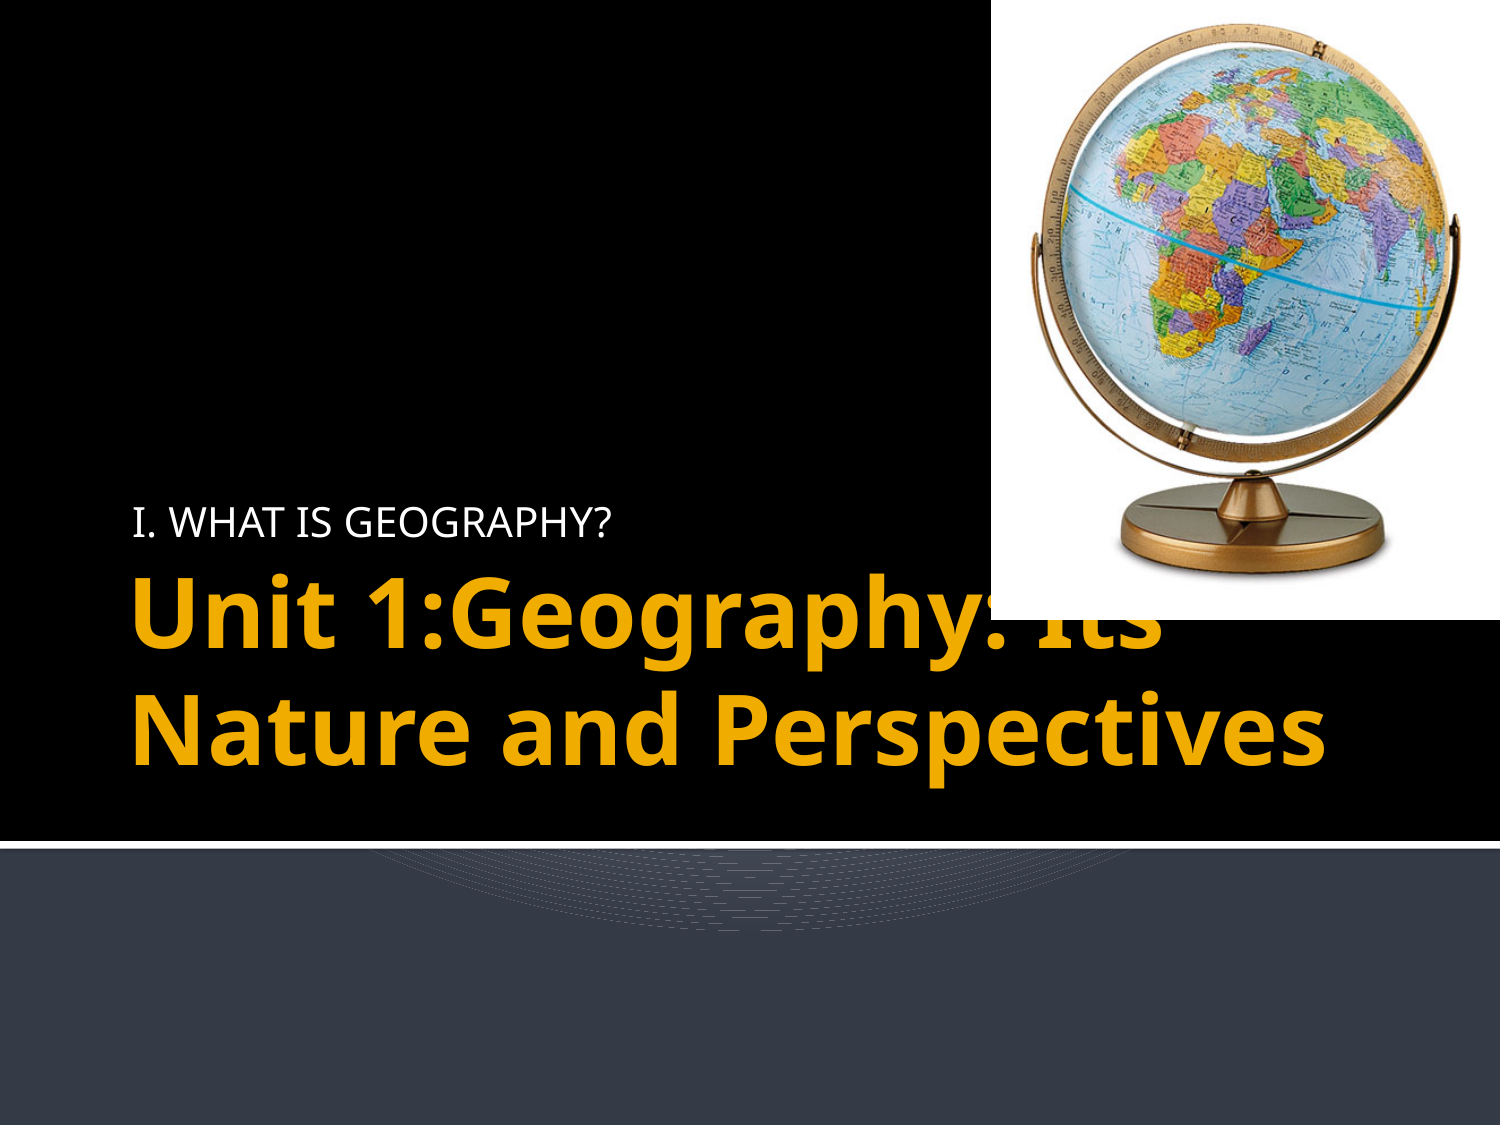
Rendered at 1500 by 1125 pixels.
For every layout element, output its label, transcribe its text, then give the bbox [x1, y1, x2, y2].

title Unit 1:Geography: Its Nature and Perspectives [112, 550, 1438, 825]
picture [991, 0, 1500, 620]
subtitle I. WHAT IS GEOGRAPHY? [112, 299, 985, 546]
